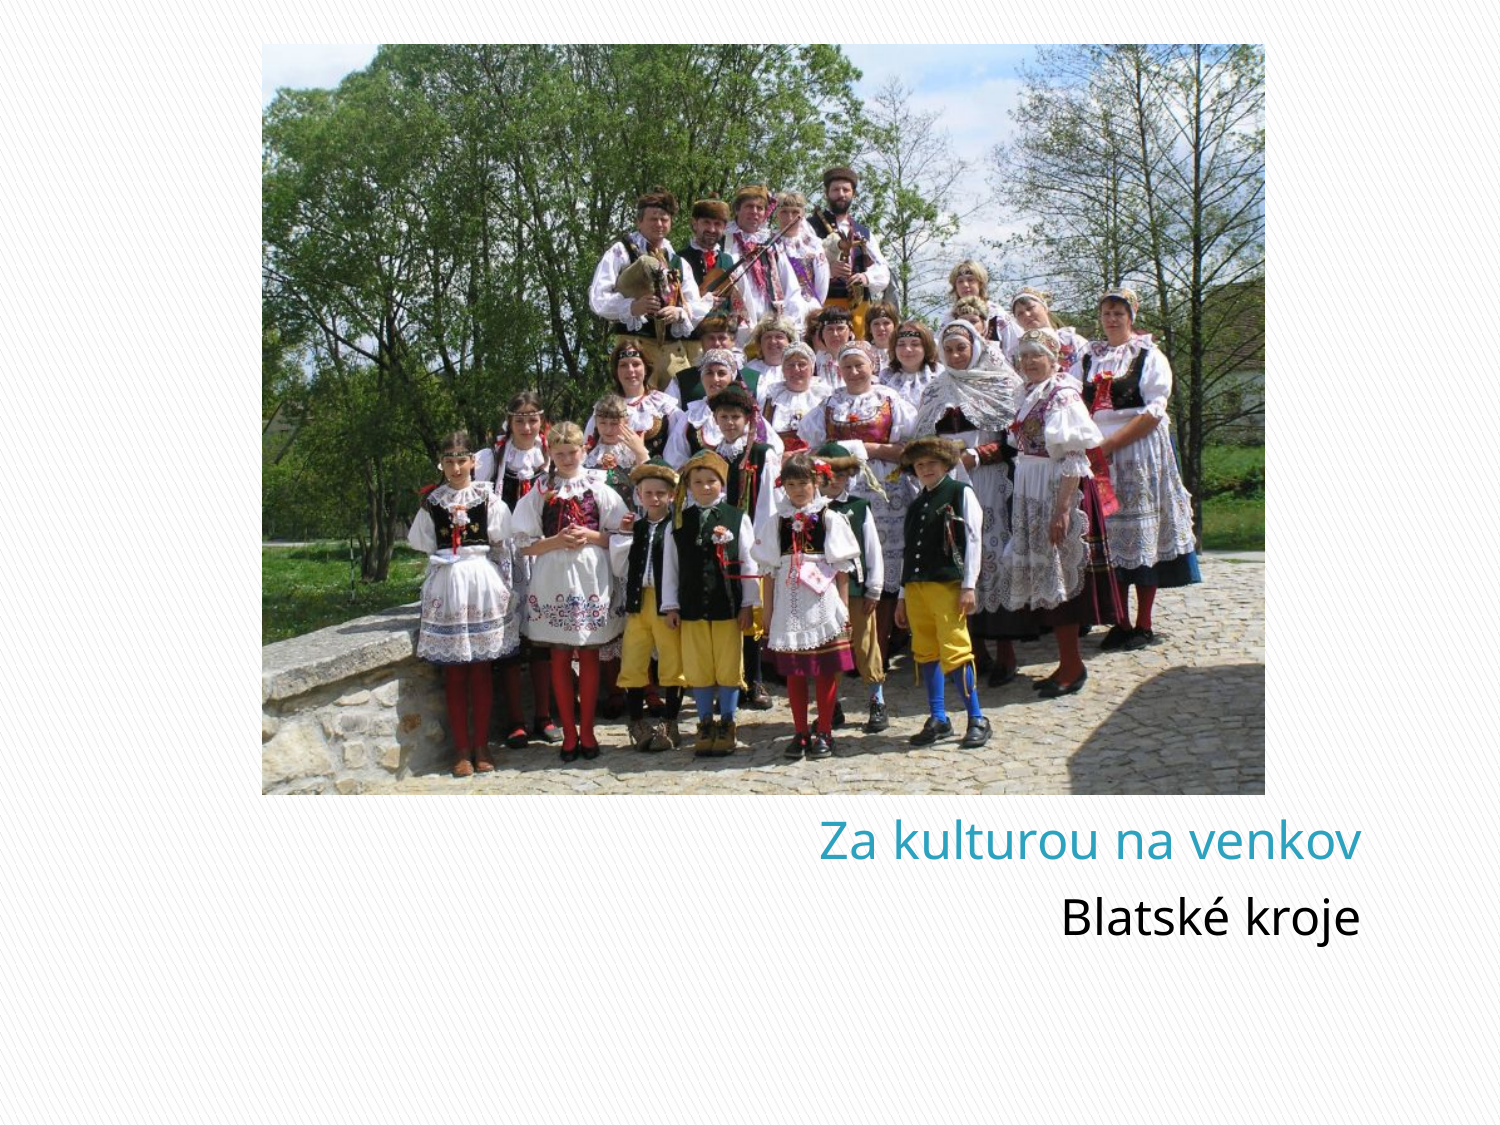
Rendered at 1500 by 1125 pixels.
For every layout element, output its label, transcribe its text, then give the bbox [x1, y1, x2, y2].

title Za kulturou na venkov [150, 800, 1378, 875]
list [262, 44, 1265, 796]
list Blatské kroje [725, 878, 1377, 1029]
